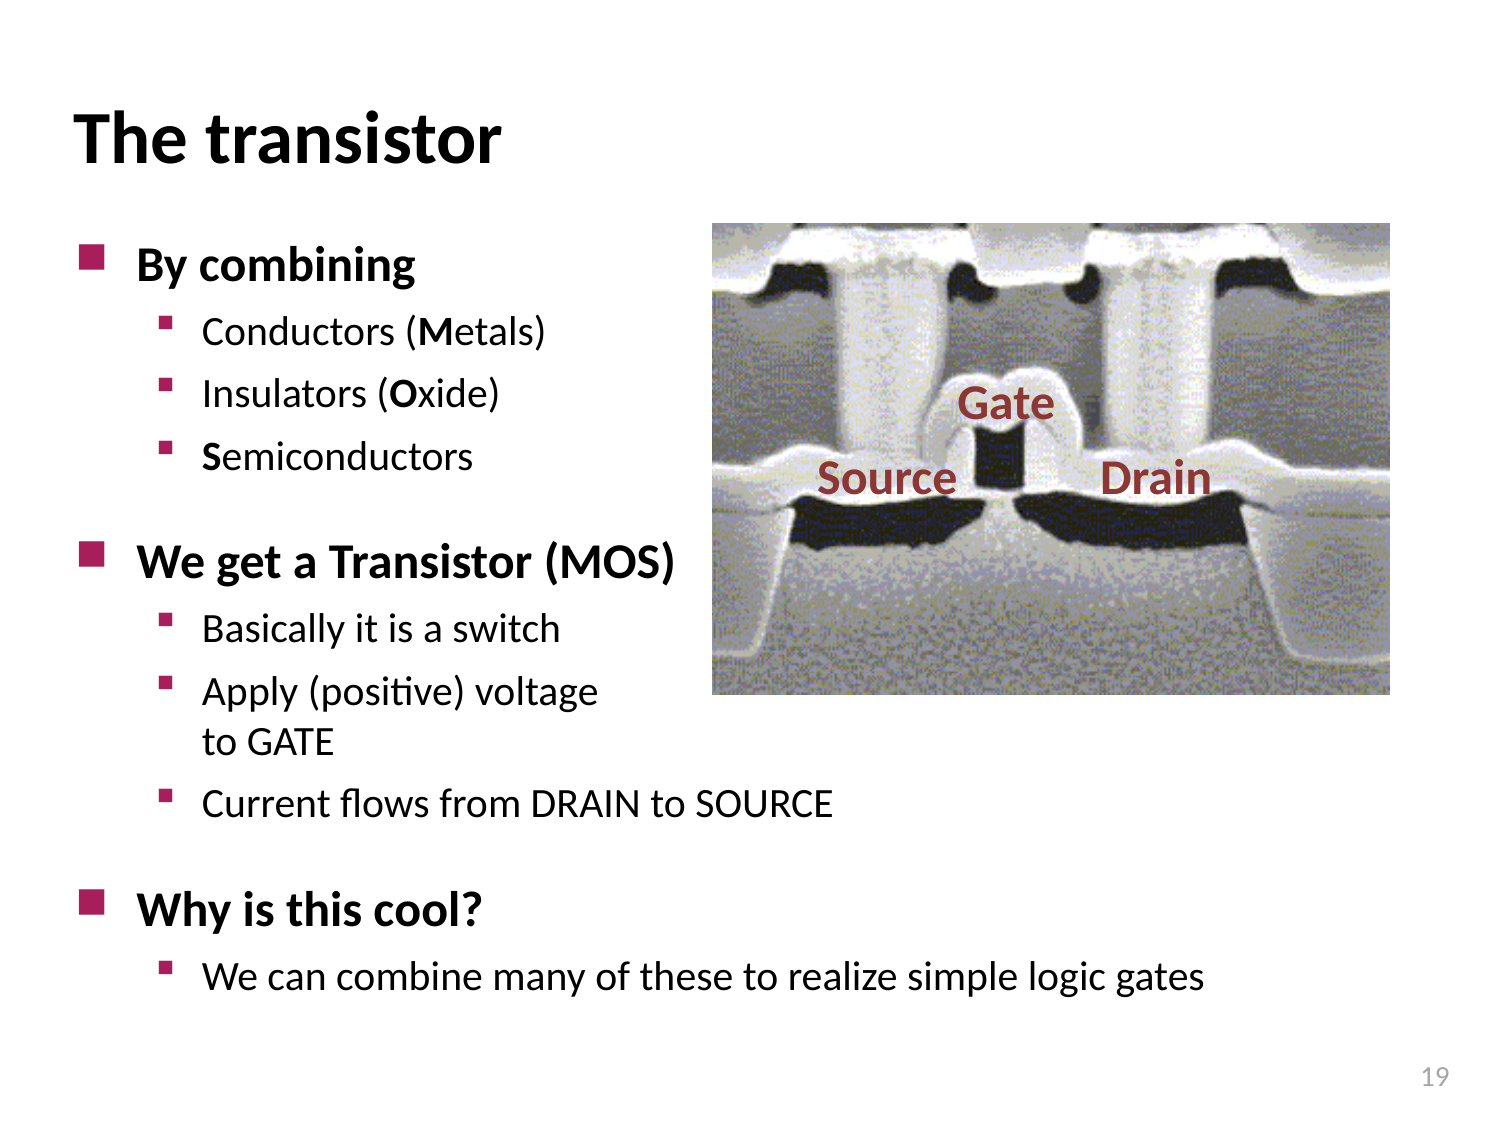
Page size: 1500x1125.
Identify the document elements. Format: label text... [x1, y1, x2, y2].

list By combining Conductors (Metals) Insulators (Oxide) Semiconductors We get a Transistor (MOS) Basically it is a switch Apply (positive) voltage to GATE Current flows from DRAIN to SOURCE Why is this cool? We can combine many of these to realize simple logic gates [64, 223, 1361, 1040]
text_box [712, 223, 1390, 695]
title The transistor [58, 71, 1305, 197]
